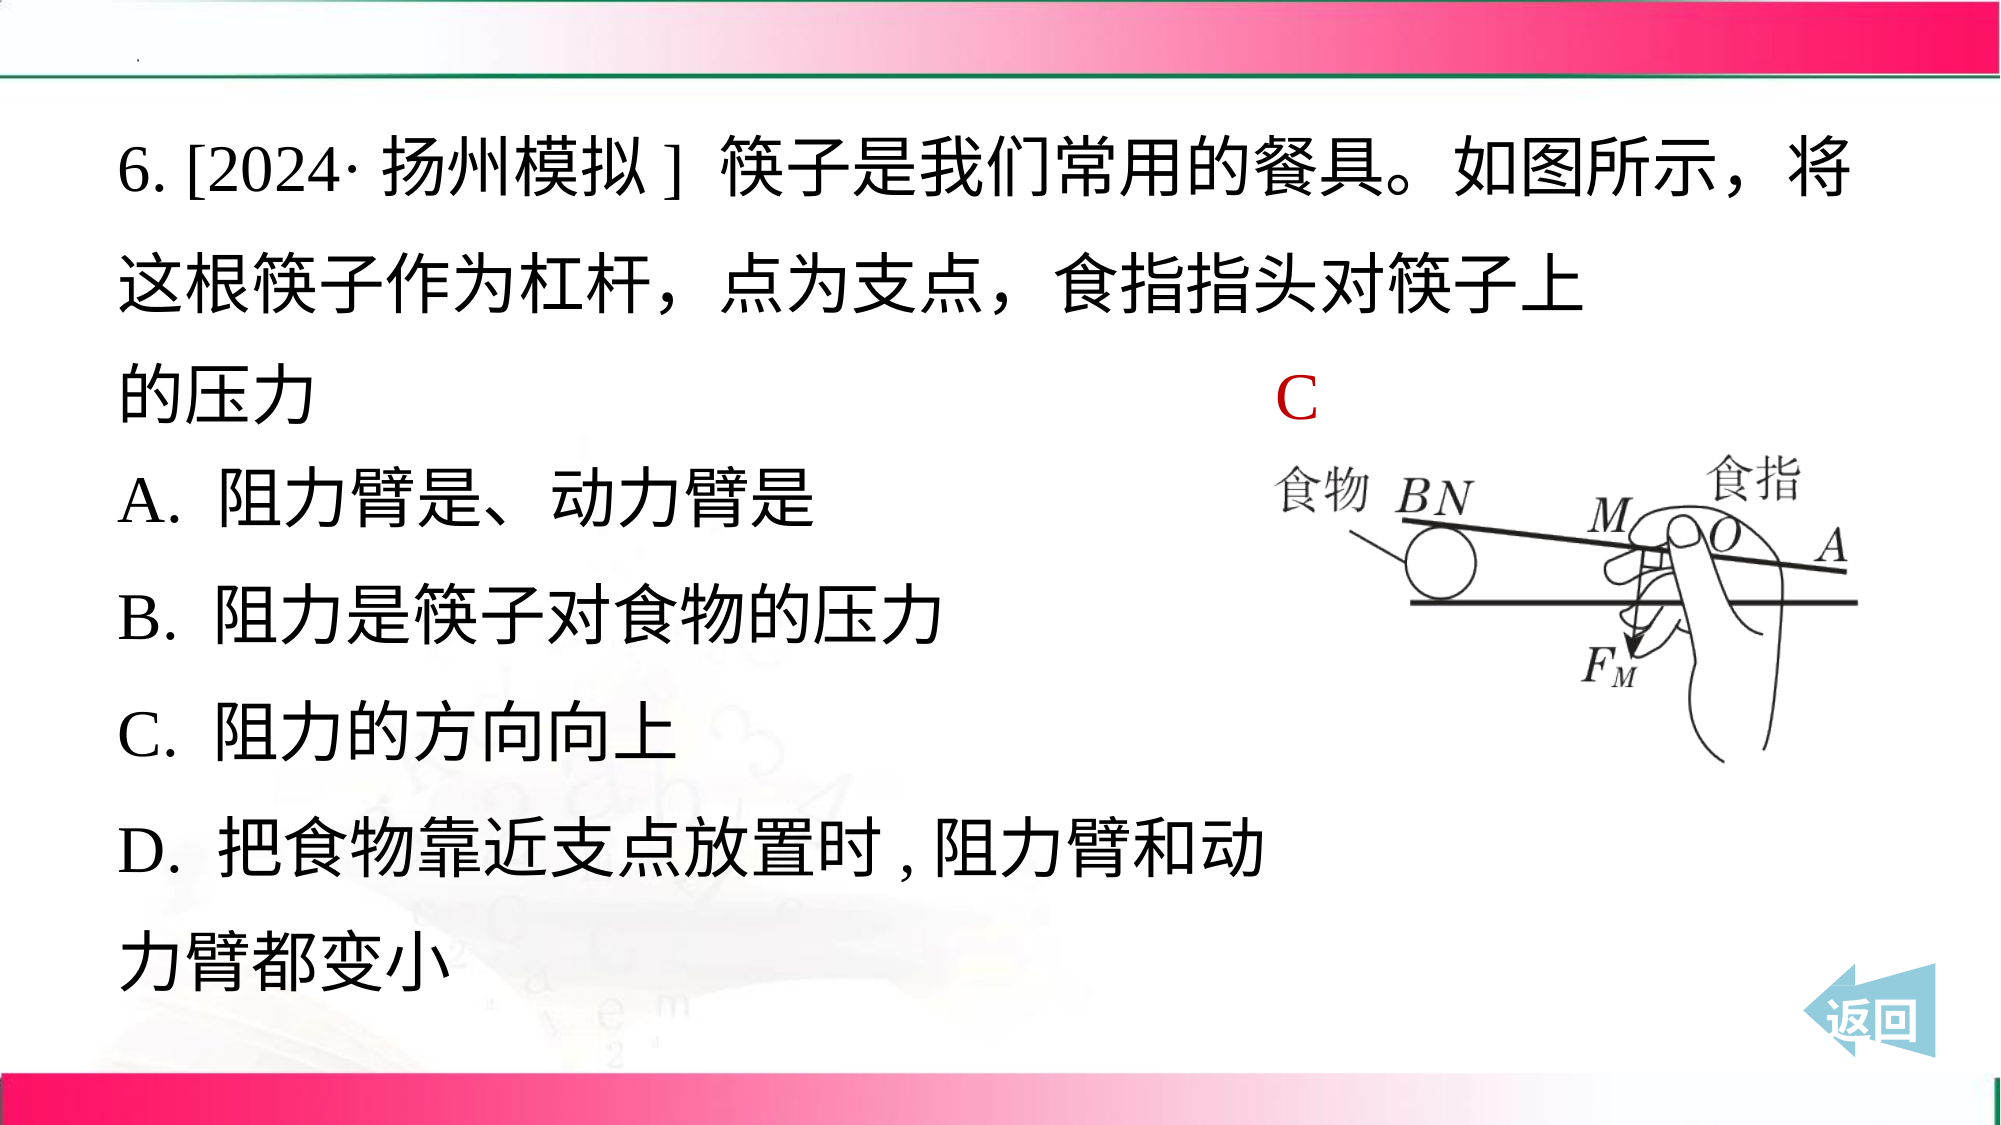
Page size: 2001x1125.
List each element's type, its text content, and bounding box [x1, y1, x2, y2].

picture [0, 0, 2001, 1125]
text_box 返回 [1803, 963, 1936, 1058]
text_box C [1251, 318, 1345, 422]
